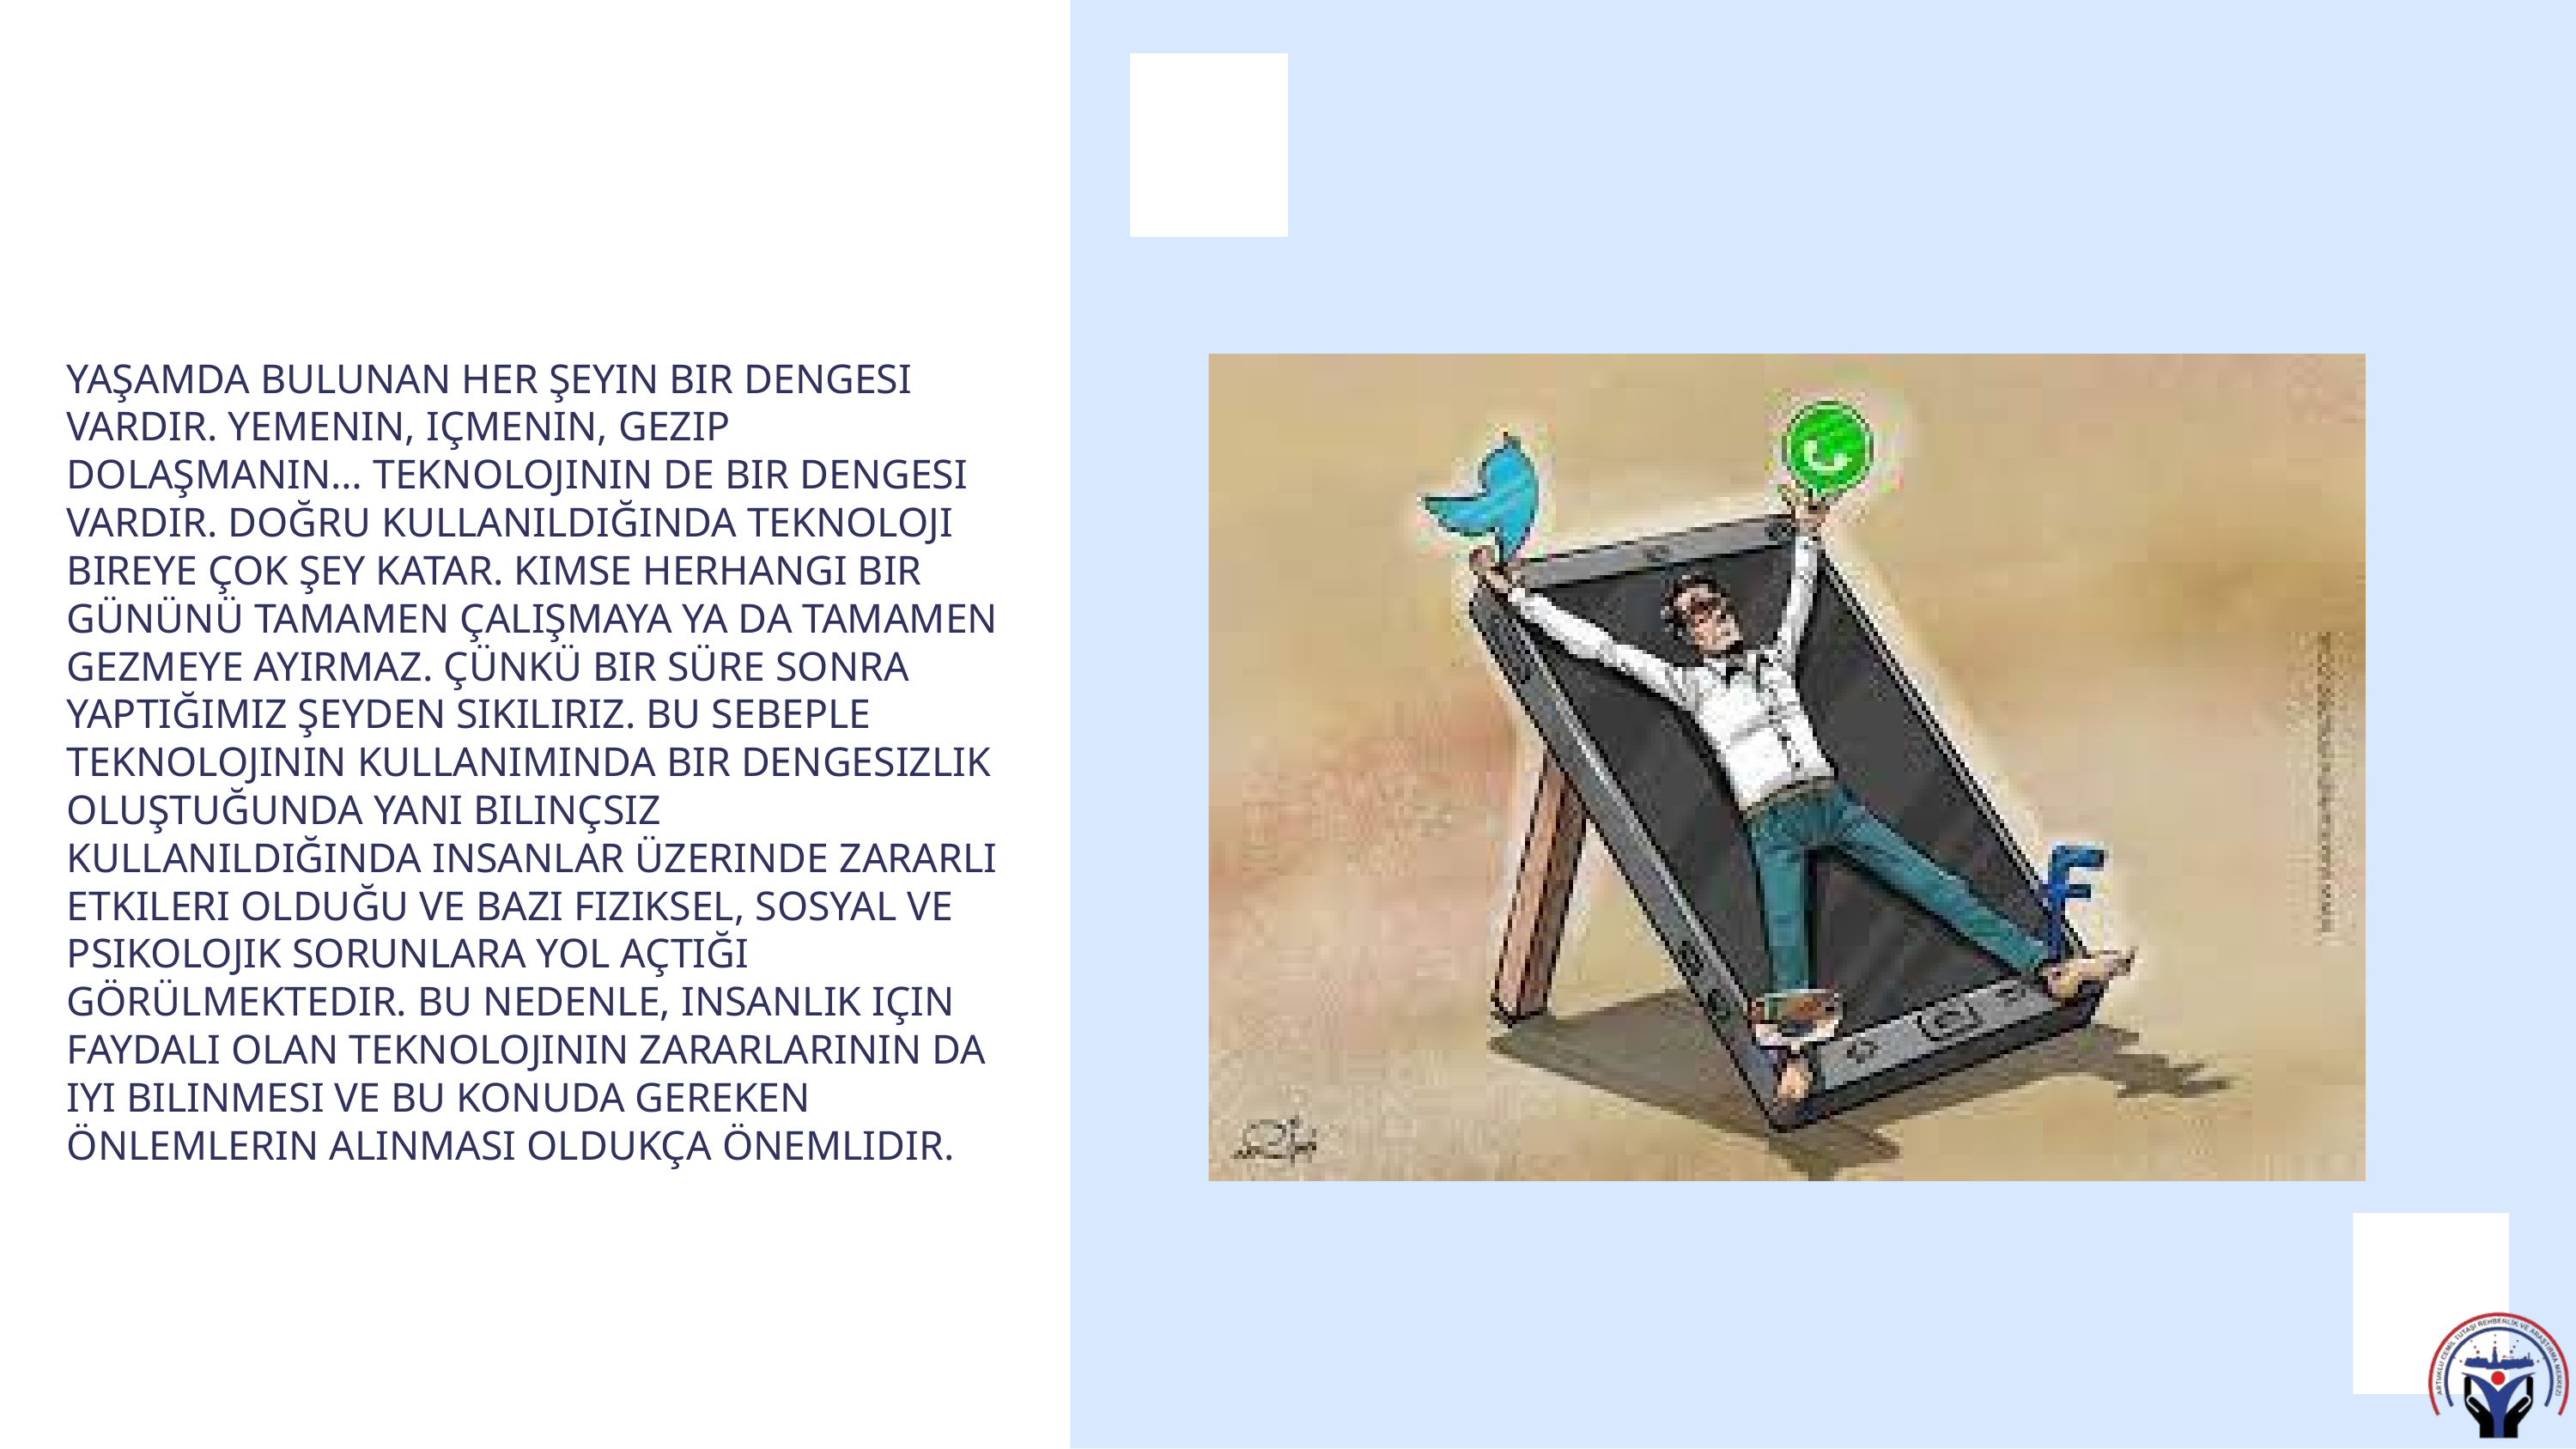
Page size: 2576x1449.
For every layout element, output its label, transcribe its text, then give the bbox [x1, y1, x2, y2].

text_box [1208, 354, 2366, 1181]
picture [1129, 53, 1289, 237]
text_box YAŞAMDA BULUNAN HER ŞEYIN BIR DENGESI VARDIR. YEMENIN, IÇMENIN, GEZIP DOLAŞMANIN… TEKNOLOJININ DE BIR DENGESI VARDIR. DOĞRU KULLANILDIĞINDA TEKNOLOJI BIREYE ÇOK ŞEY KATAR. KIMSE HERHANGI BIR GÜNÜNÜ TAMAMEN ÇALIŞMAYA YA DA TAMAMEN GEZMEYE AYIRMAZ. ÇÜNKÜ BIR SÜRE SONRA YAPTIĞIMIZ ŞEYDEN SIKILIRIZ. BU SEBEPLE TEKNOLOJININ KULLANIMINDA BIR DENGESIZLIK OLUŞTUĞUNDA YANI BILINÇSIZ KULLANILDIĞINDA INSANLAR ÜZERINDE ZARARLI ETKILERI OLDUĞU VE BAZI FIZIKSEL, SOSYAL VE PSIKOLOJIK SORUNLARA YOL AÇTIĞI GÖRÜLMEKTEDIR. BU NEDENLE, INSANLIK IÇIN FAYDALI OLAN TEKNOLOJININ ZARARLARININ DA IYI BILINMESI VE BU KONUDA GEREKEN ÖNLEMLERIN ALINMASI OLDUKÇA ÖNEMLIDIR. [66, 283, 1004, 1307]
picture [2352, 1213, 2510, 1394]
text_box [2425, 1303, 2576, 1449]
text_box [1070, 0, 2576, 1449]
